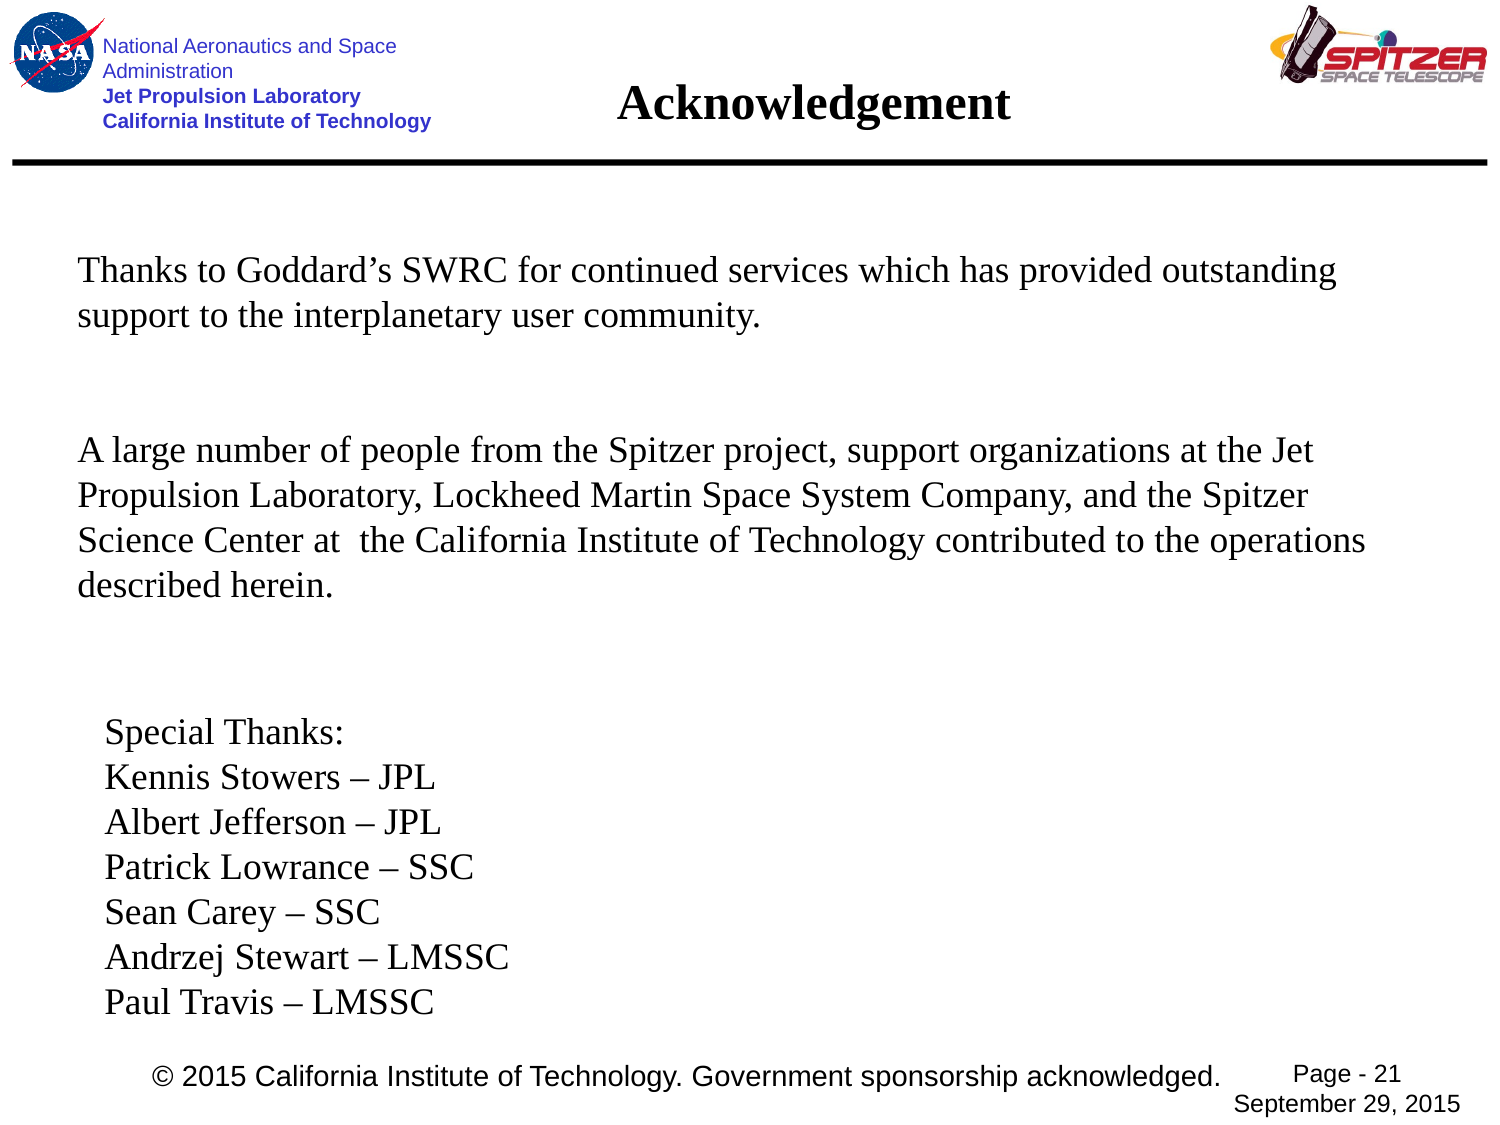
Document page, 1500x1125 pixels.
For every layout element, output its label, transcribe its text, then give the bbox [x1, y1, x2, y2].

text_box Acknowledgement [602, 62, 1027, 138]
text_box Thanks to Goddard’s SWRC for continued services which has provided outstanding support to the interplanetary user community. A large number of people from the Spitzer project, support organizations at the Jet Propulsion Laboratory, Lockheed Martin Space System Company, and the Spitzer Science Center at the California Institute of Technology contributed to the operations described herein. [62, 237, 1450, 613]
picture [0, 0, 113, 102]
text_box © 2015 California Institute of Technology. Government sponsorship acknowledged. [137, 1049, 1275, 1100]
text_box Special Thanks: Kennis Stowers – JPL Albert Jefferson – JPL Patrick Lowrance – SSC Sean Carey – SSC Andrzej Stewart – LMSSC Paul Travis – LMSSC [89, 699, 526, 1030]
